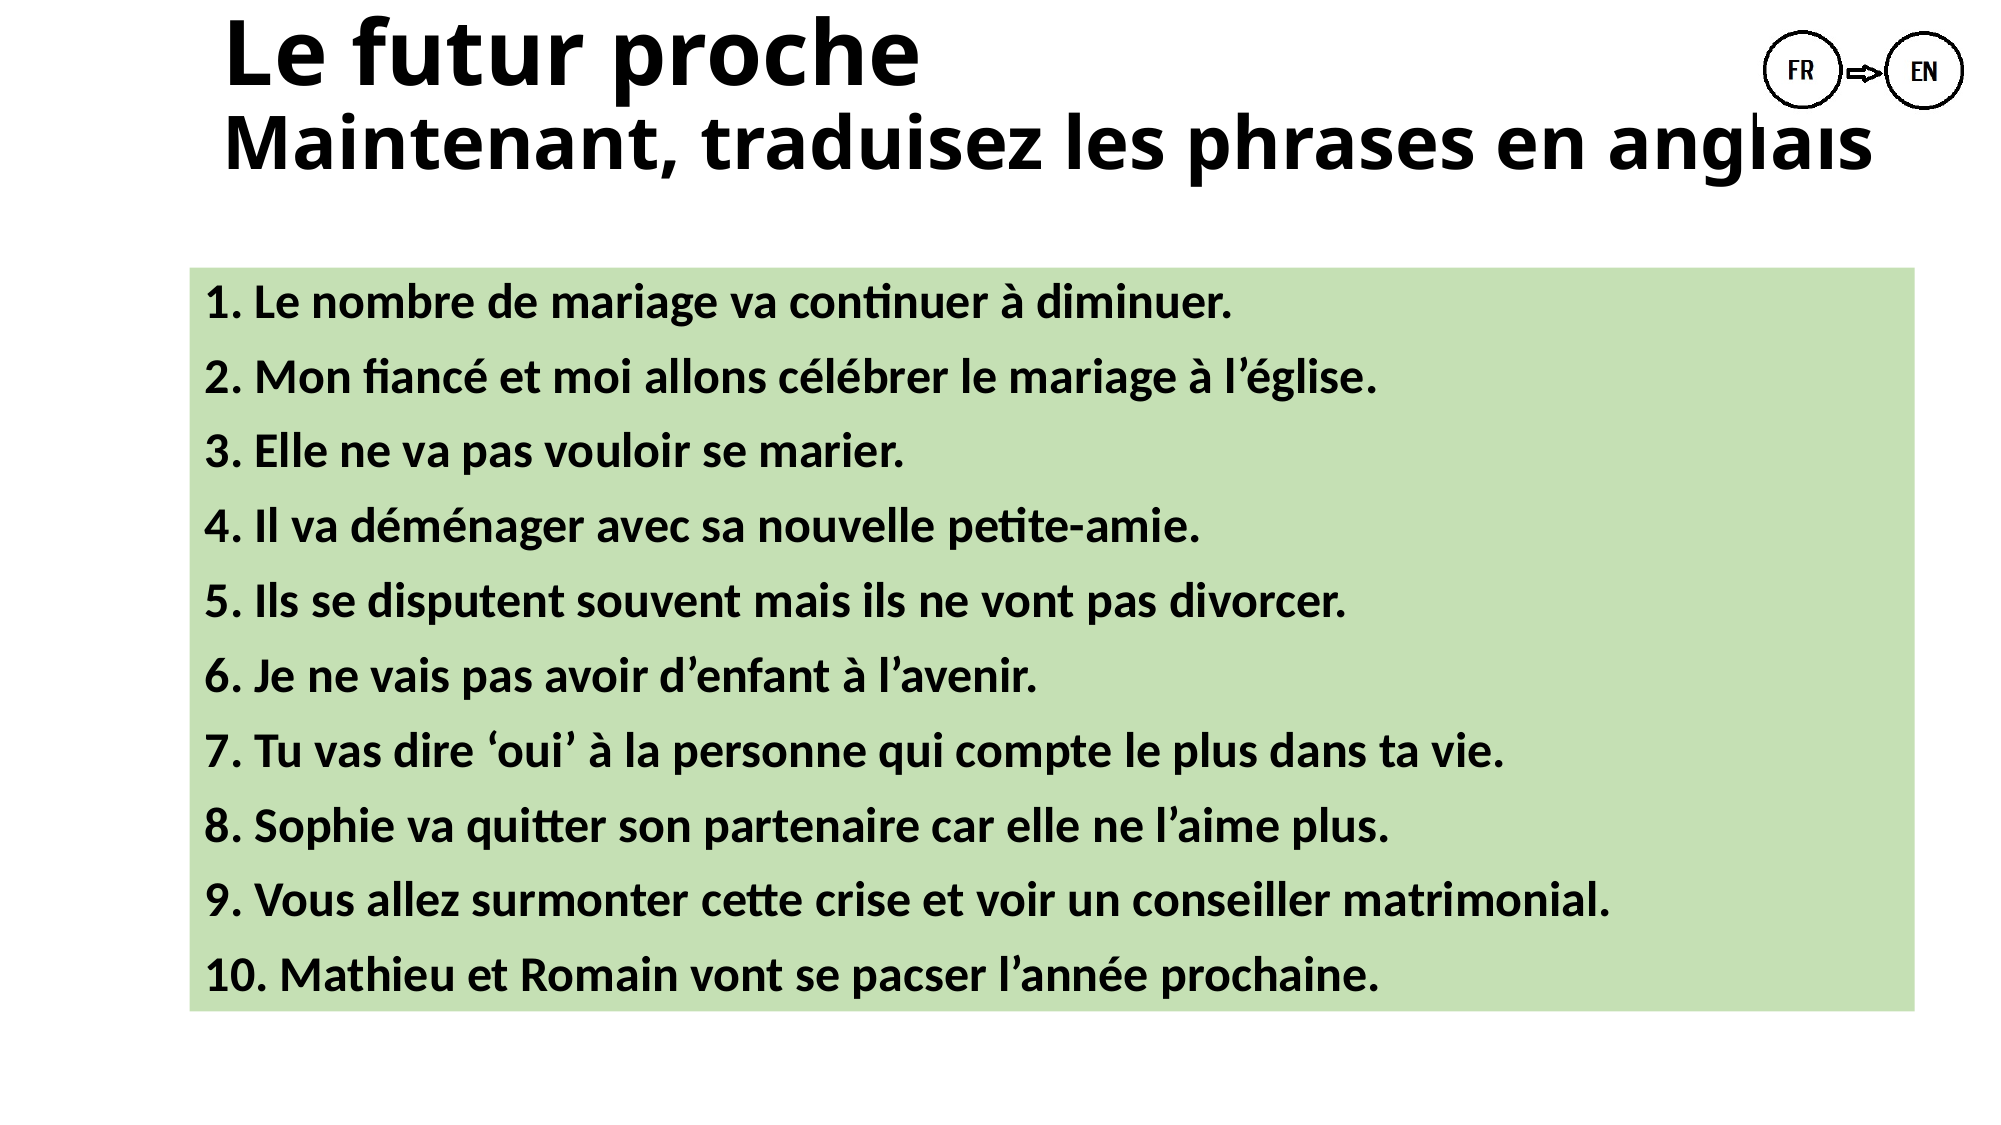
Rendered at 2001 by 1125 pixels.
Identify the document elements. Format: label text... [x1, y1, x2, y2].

list 1. Le nombre de mariage va continuer à diminuer. 2. Mon fiancé et moi allons célébrer le mariage à l’église. 3. Elle ne va pas vouloir se marier. 4. Il va déménager avec sa nouvelle petite-amie. 5. Ils se disputent souvent mais ils ne vont pas divorcer. 6. Je ne vais pas avoir d’enfant à l’avenir. 7. Tu vas dire ‘oui’ à la personne qui compte le plus dans ta vie. 8. Sophie va quitter son partenaire car elle ne l’aime plus. 9. Vous allez surmonter cette crise et voir un conseiller matrimonial. 10. Mathieu et Romain vont se pacser l’année prochaine. [189, 267, 1915, 1012]
title Le futur proche Maintenant, traduisez les phrases en anglais [207, 0, 1933, 194]
picture [1757, 11, 1988, 127]
